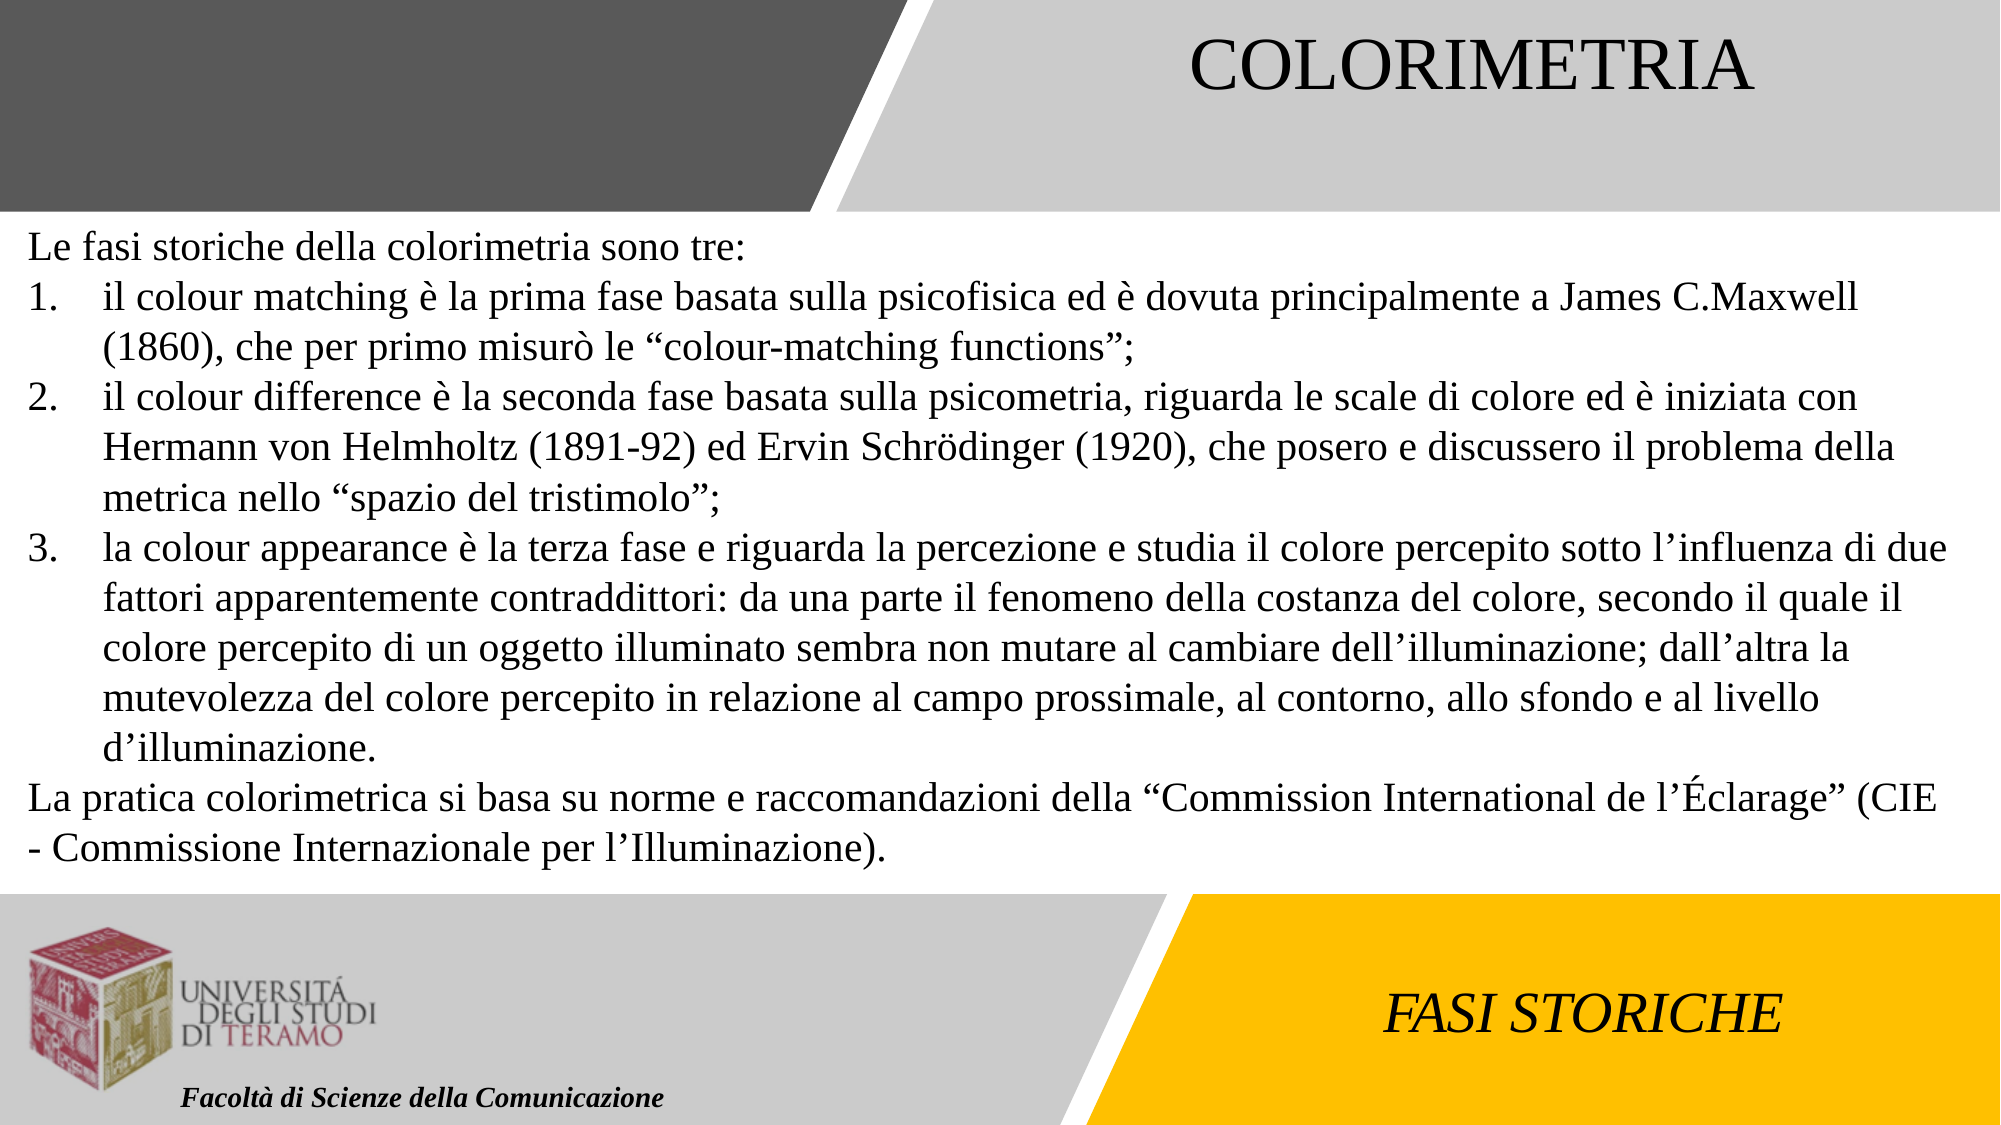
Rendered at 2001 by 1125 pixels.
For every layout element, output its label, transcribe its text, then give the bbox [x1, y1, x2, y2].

text_box [0, 0, 909, 213]
text_box Le fasi storiche della colorimetria sono tre: il colour matching è la prima fase basata sulla psicofisica ed è dovuta principalmente a James C.Maxwell (1860), che per primo misurò le “colour-matching functions”; il colour difference è la seconda fase basata sulla psicometria, riguarda le scale di colore ed è iniziata con Hermann von Helmholtz (1891-92) ed Ervin Schrödinger (1920), che posero e discussero il problema della metrica nello “spazio del tristimolo”; la colour appearance è la terza fase e riguarda la percezione e studia il colore percepito sotto l’influenza di due fattori apparentemente contraddittori: da una parte il fenomeno della costanza del colore, secondo il quale il colore percepito di un oggetto illuminato sembra non mutare al cambiare dell’illuminazione; dall’altra la mutevolezza del colore percepito in relazione al campo prossimale, al contorno, allo sfondo e al livello d’illuminazione. La pratica colorimetrica si basa su norme e raccomandazioni della “Commission International de l’Éclarage” (CIE - Commissione Internazionale per l’Illuminazione). [12, 211, 1964, 877]
text_box Facoltà di Scienze della Comunicazione [165, 1070, 733, 1125]
text_box [0, 893, 1169, 1125]
text_box FASI STORICHE [1215, 966, 1952, 1052]
text_box [835, 0, 2000, 213]
text_box COLORIMETRIA [968, 7, 1977, 113]
picture [25, 926, 380, 1093]
text_box [1085, 893, 2000, 1125]
